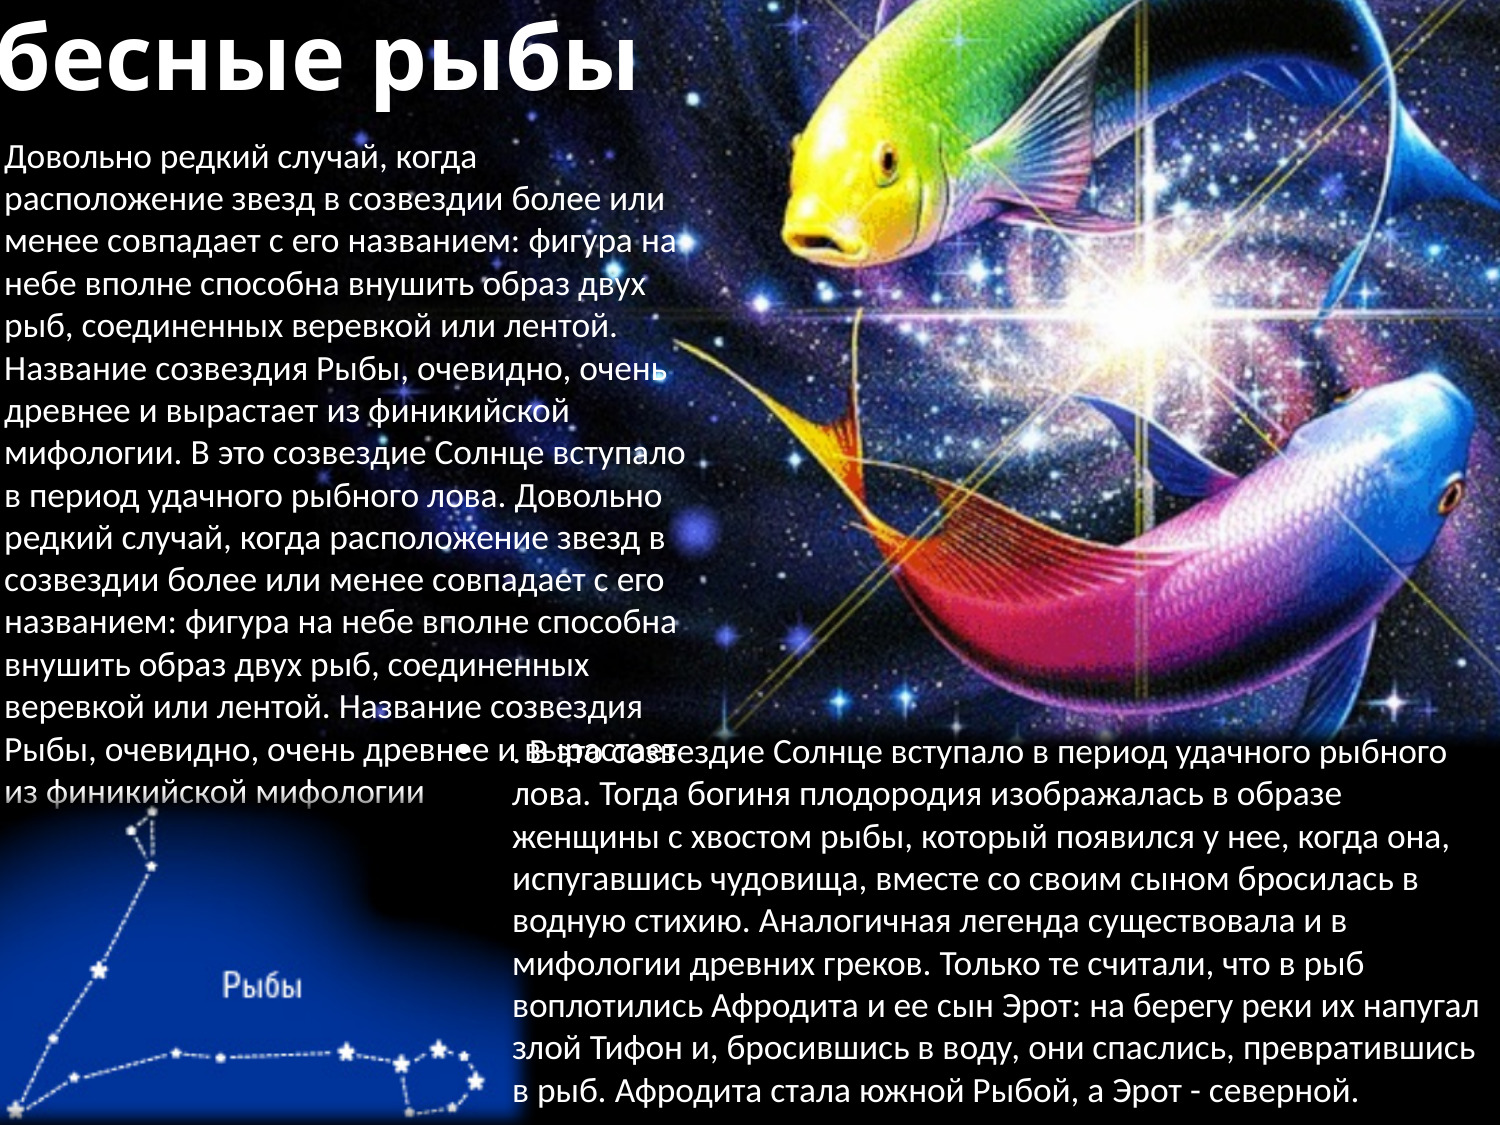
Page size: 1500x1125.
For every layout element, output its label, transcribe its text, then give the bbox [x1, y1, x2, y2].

title Небесные рыбы [0, 0, 295, 125]
list Довольно редкий случай, когда расположение звезд в созвездии более или менее совпадает с его названием: фигура на небе вполне способна внушить образ двух рыб, соединенных веревкой или лентой. Название созвездия Рыбы, очевидно, очень древнее и вырастает из финикийской мифологии. В это созвездие Солнце вступало в период удачного рыбного лова. Довольно редкий случай, когда расположение звезд в созвездии более или менее совпадает с его названием: фигура на небе вполне способна внушить образ двух рыб, соединенных веревкой или лентой. Название созвездия Рыбы, очевидно, очень древнее и вырастает из финикийской мифологии [0, 125, 442, 785]
picture [300, 0, 1500, 752]
text_box . В это созвездие Солнце вступало в период удачного рыбного лова. Тогда богиня плодородия изображалась в образе женщины с хвостом рыбы, который появился у нее, когда она, испугавшись чудовища, вместе со своим сыном бросилась в водную стихию. Аналогичная легенда существовала и в мифологии древних греков. Только те считали, что в рыб воплотились Афродита и ее сын Эрот: на берегу реки их напугал злой Тифон и, бросившись в воду, они спаслись, превратившись в рыб. Афродита стала южной Рыбой, а Эрот - северной. [442, 760, 1500, 1125]
picture [0, 786, 538, 1125]
